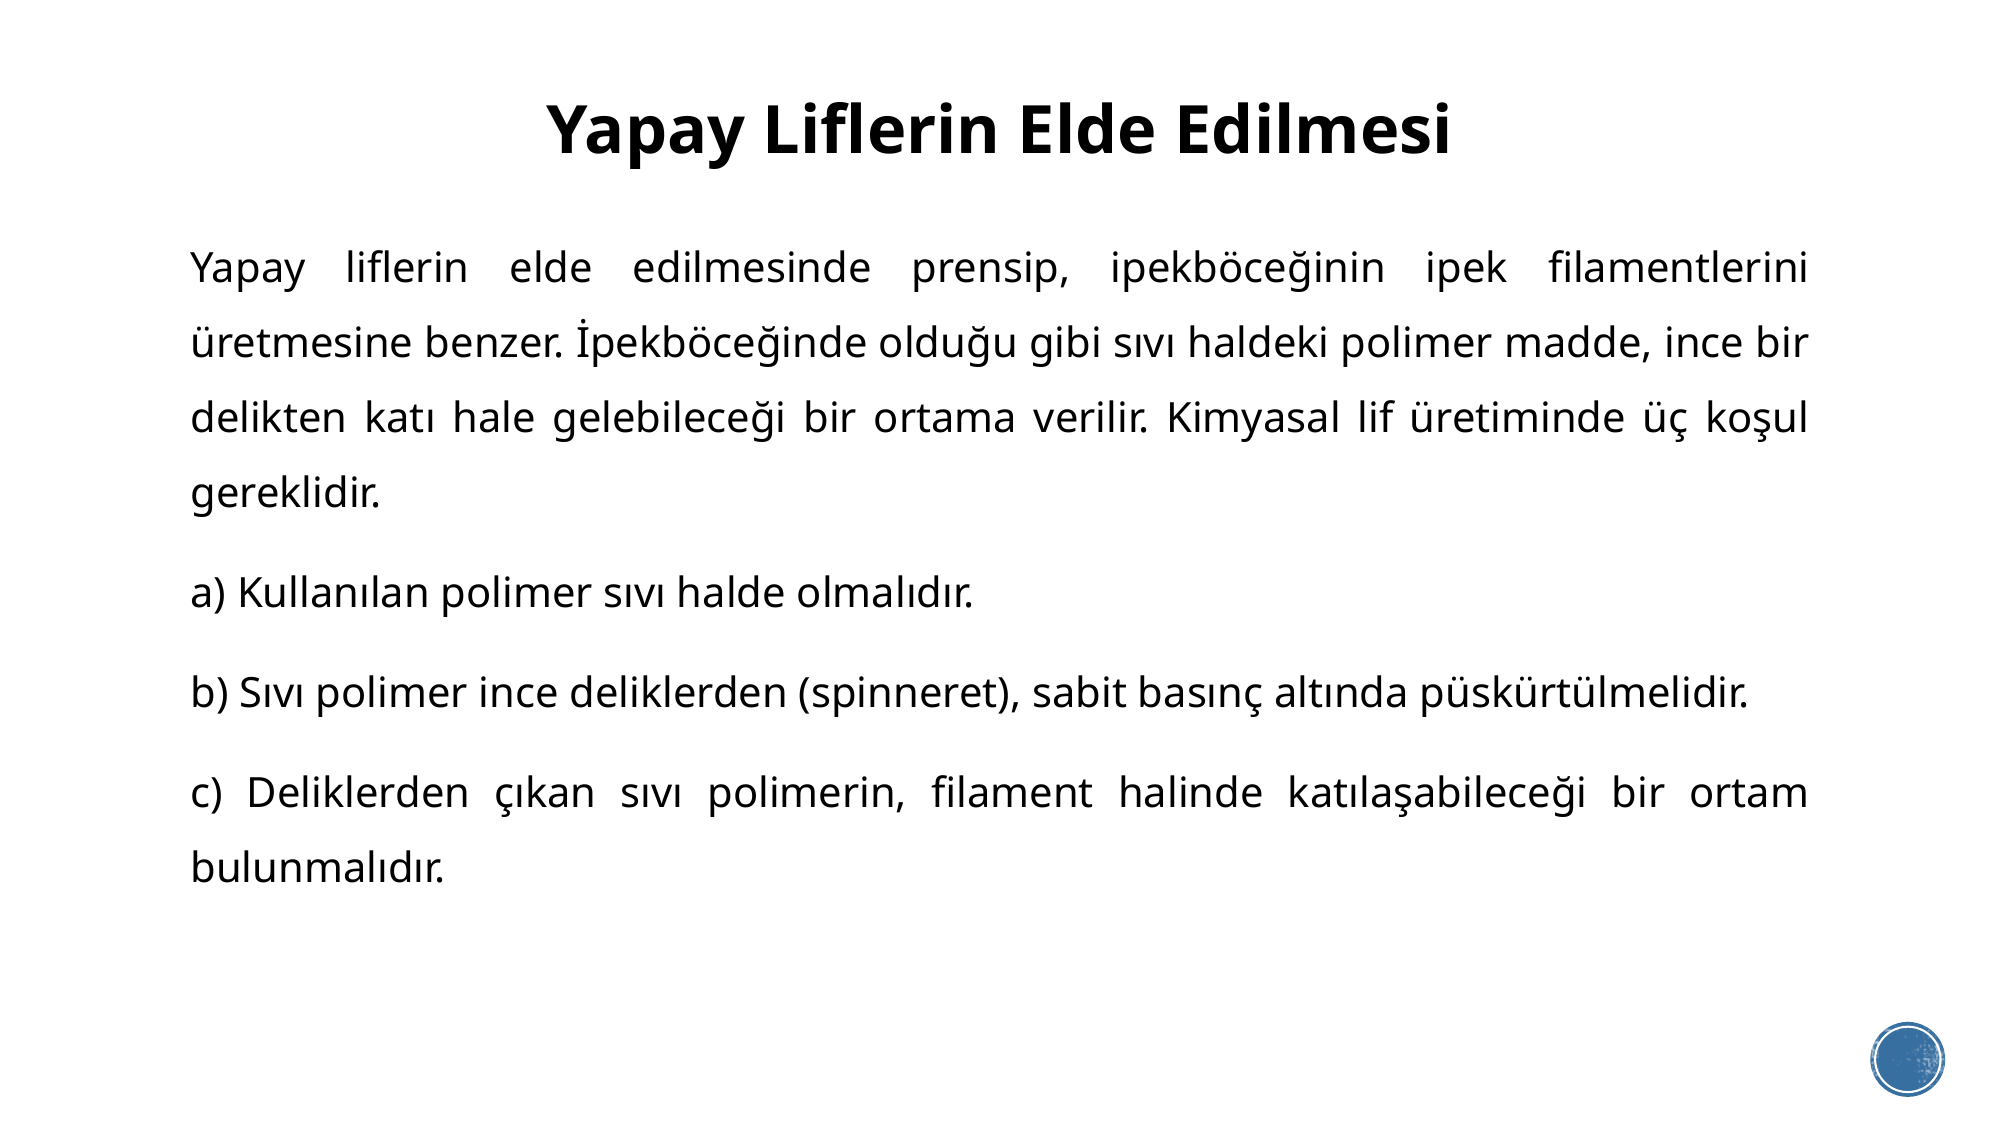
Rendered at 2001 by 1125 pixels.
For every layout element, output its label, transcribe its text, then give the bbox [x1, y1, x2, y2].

title Yapay Liflerin Elde Edilmesi [175, 79, 1826, 185]
list Yapay liflerin elde edilmesinde prensip, ipekböceğinin ipek filamentlerini üretmesine benzer. İpekböceğinde olduğu gibi sıvı haldeki polimer madde, ince bir delikten katı hale gelebileceği bir ortama verilir. Kimyasal lif üretiminde üç koşul gereklidir. a) Kullanılan polimer sıvı halde olmalıdır. b) Sıvı polimer ince deliklerden (spinneret), sabit basınç altında püskürtülmelidir. c) Deliklerden çıkan sıvı polimerin, filament halinde katılaşabileceği bir ortam bulunmalıdır. [175, 207, 1826, 1038]
